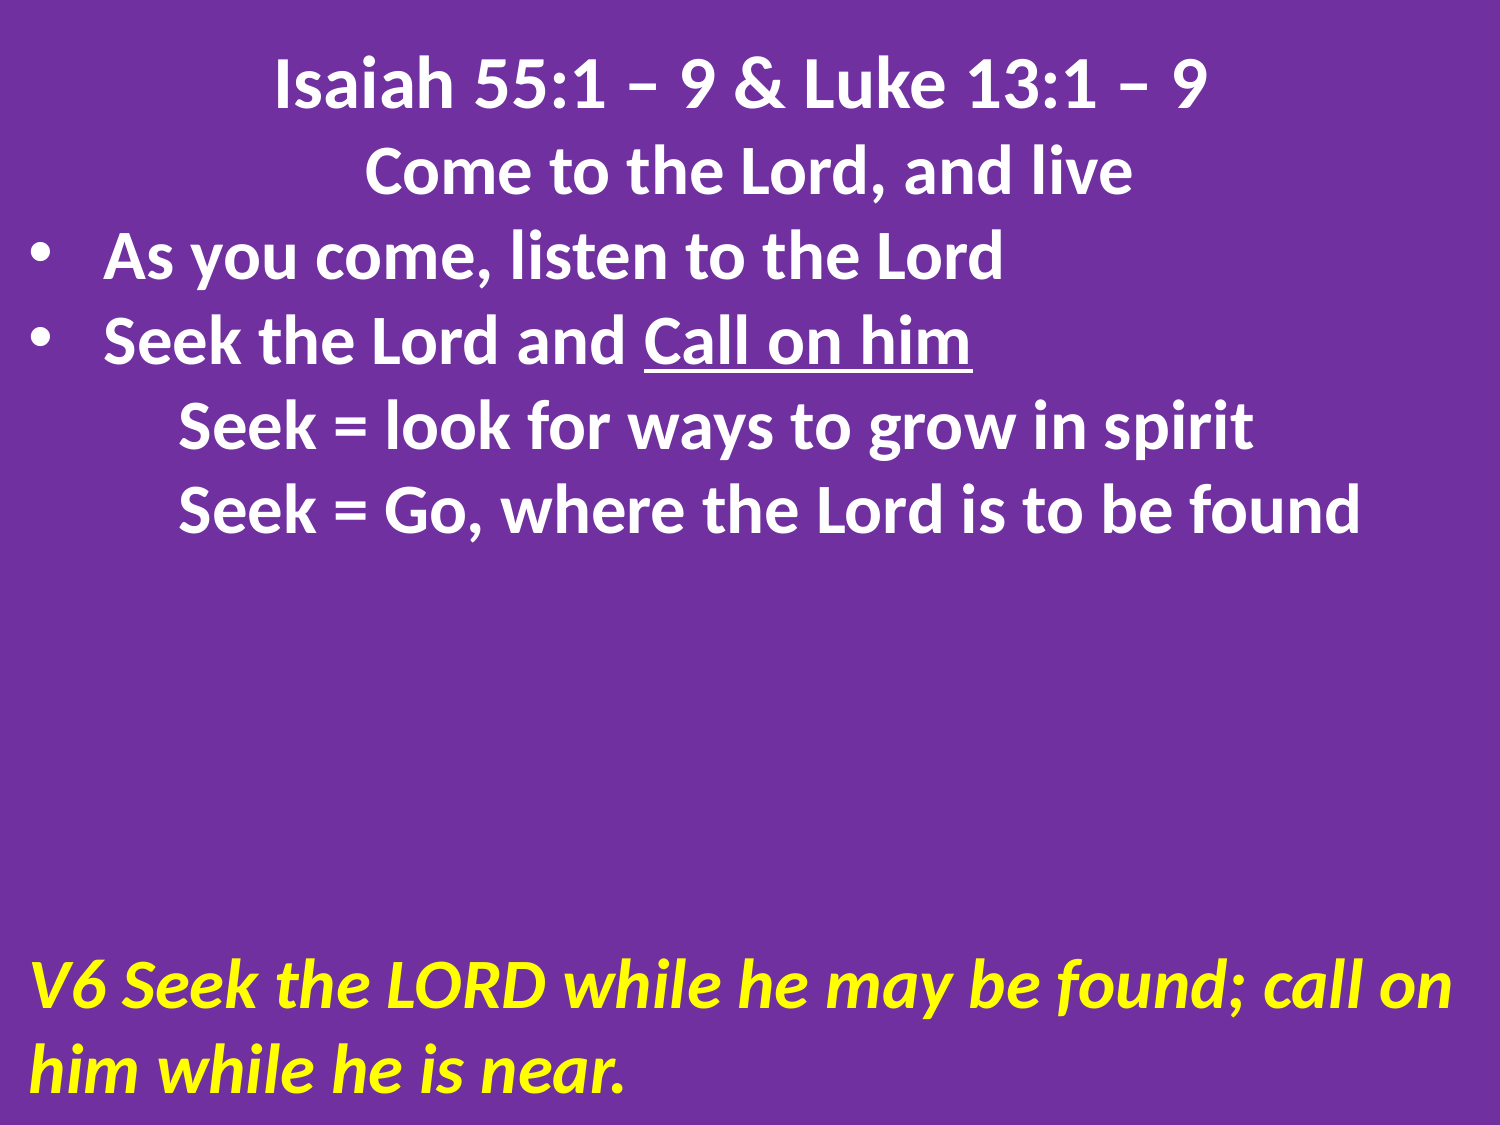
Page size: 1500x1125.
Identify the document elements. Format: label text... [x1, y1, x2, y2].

subtitle Isaiah 55:1 – 9 & Luke 13:1 – 9 Come to the Lord, and live As you come, listen to the Lord Seek the Lord and Call on him Seek = look for ways to grow in spirit Seek = Go, where the Lord is to be found V6 Seek the LORD while he may be found; call on him while he is near. [13, 26, 1487, 1112]
